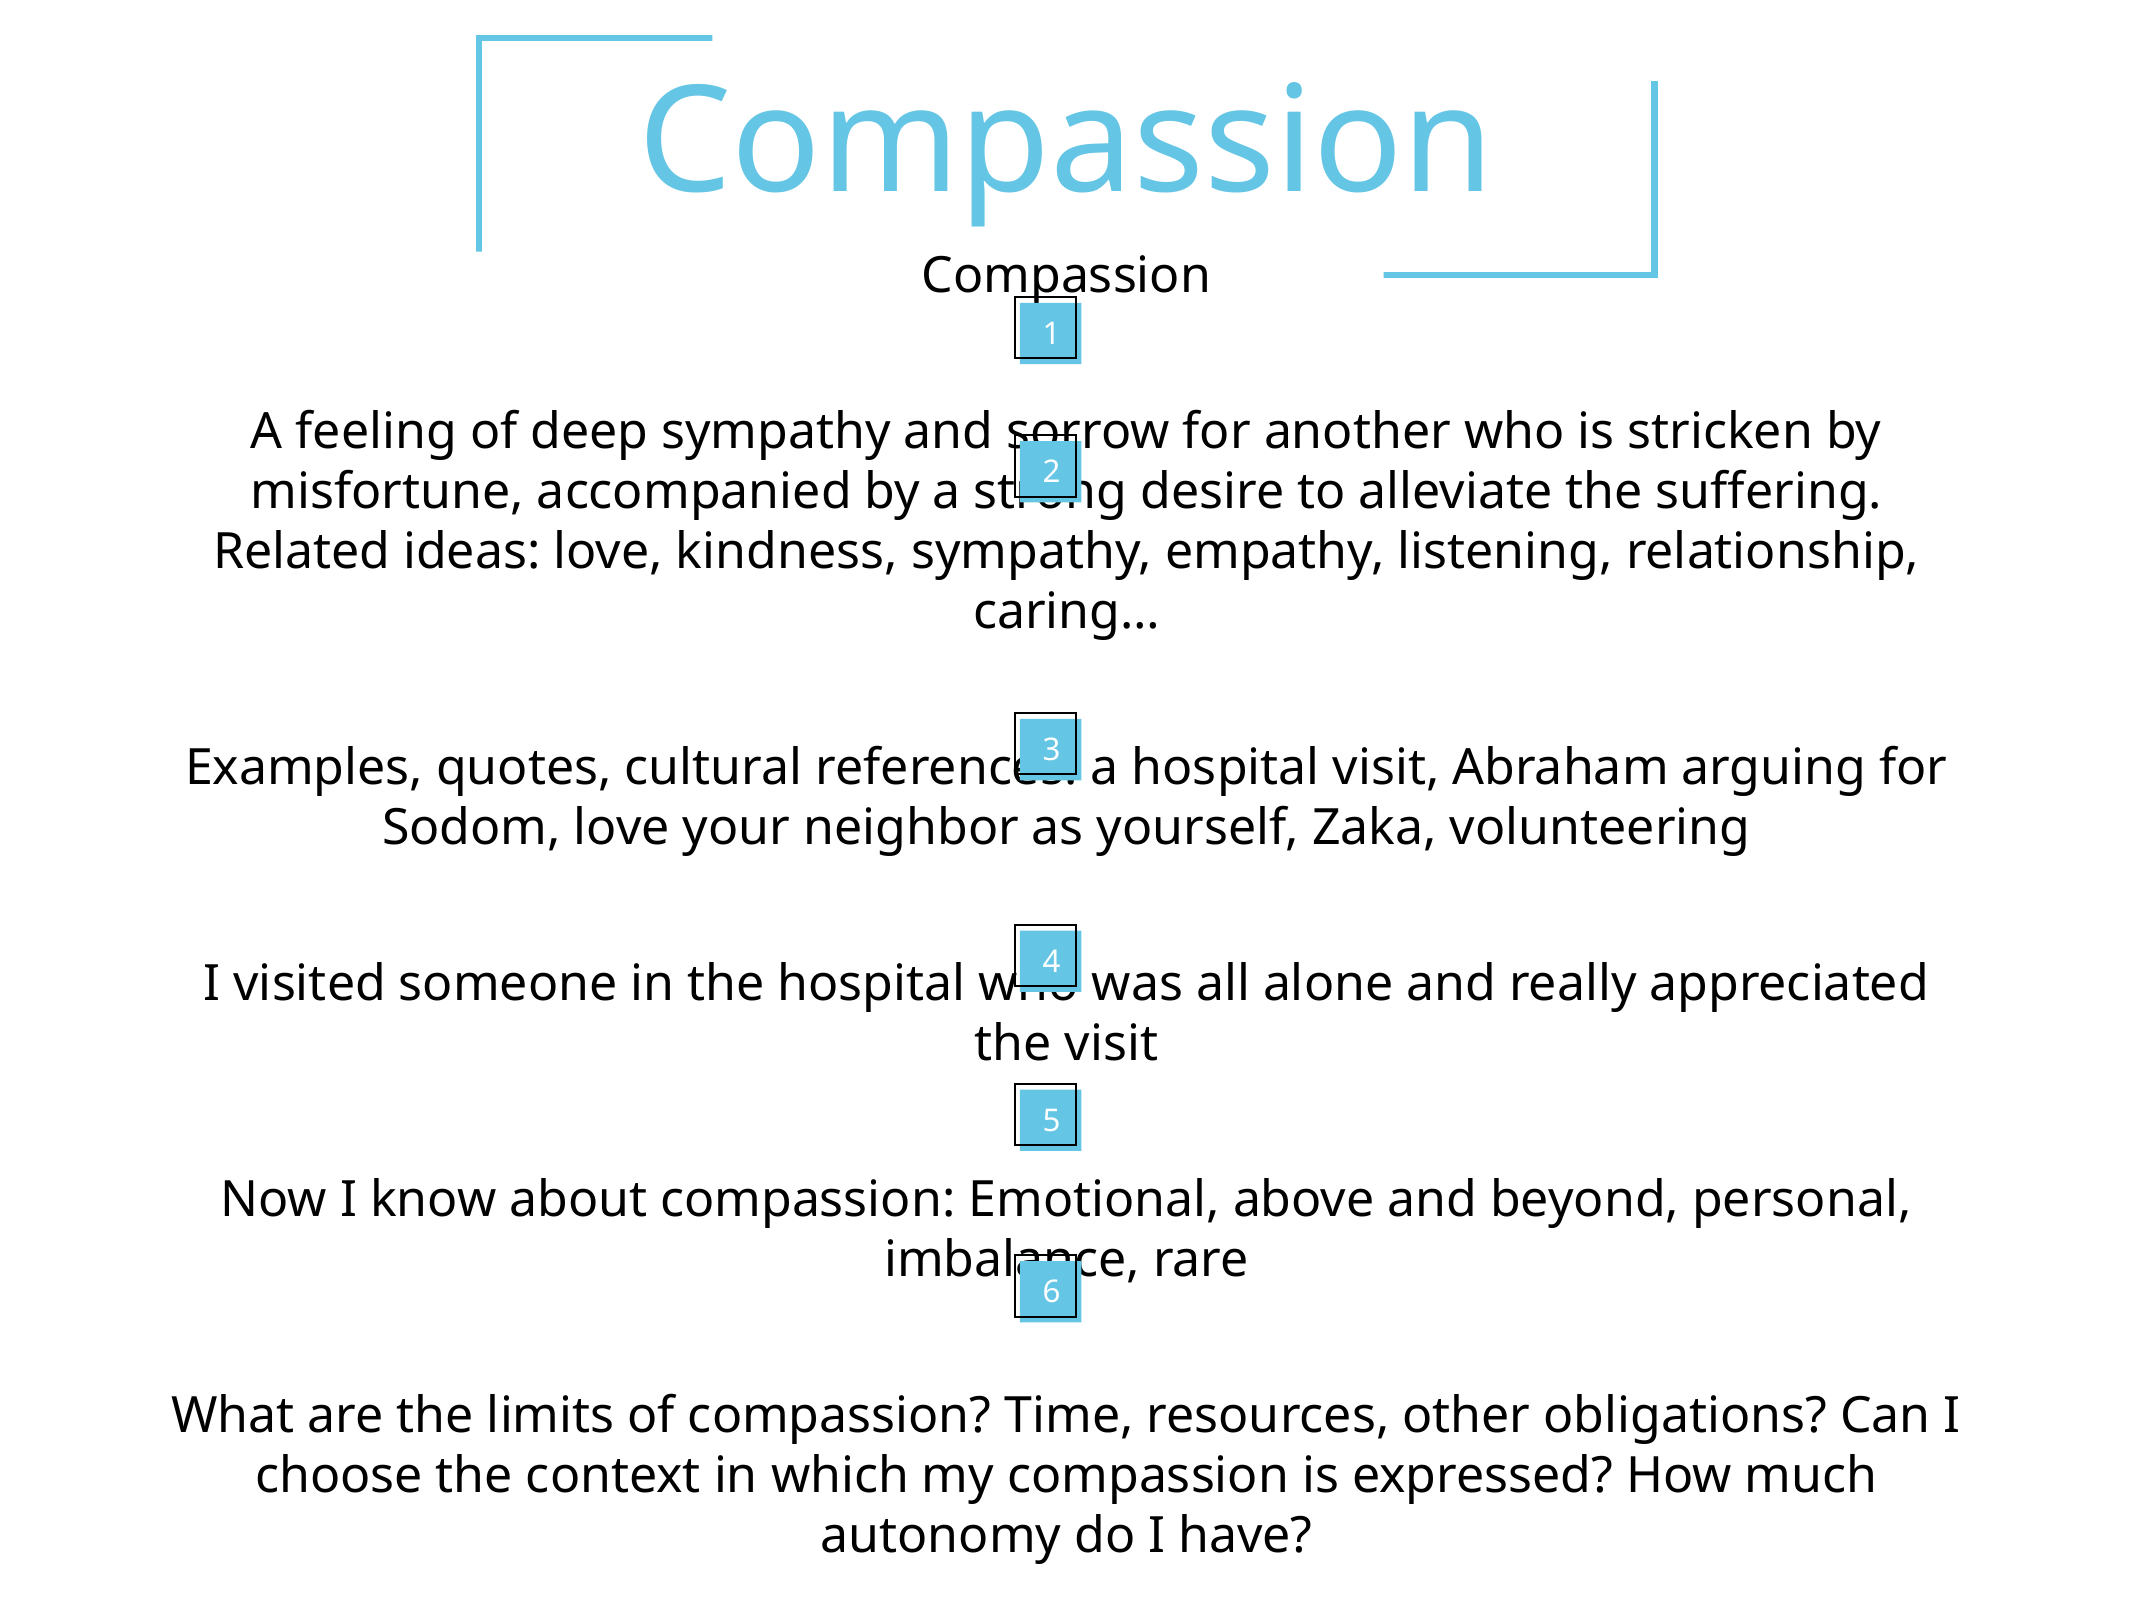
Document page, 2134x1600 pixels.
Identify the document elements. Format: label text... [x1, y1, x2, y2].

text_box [1014, 1083, 1082, 1152]
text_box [1014, 712, 1082, 781]
text_box Compassion A feeling of deep sympathy and sorrow for another who is stricken by misfortune, accompanied by a strong desire to alleviate the suffering. Related ideas: love, kindness, sympathy, empathy, listening, relationship, caring… Examples, quotes, cultural references: a hospital visit, Abraham arguing for Sodom, love your neighbor as yourself, Zaka, volunteering I visited someone in the hospital who was all alone and really appreciated the visit Now I know about compassion: Emotional, above and beyond, personal, imbalance, rare What are the limits of compassion? Time, resources, other obligations? Can I choose the context in which my compassion is expressed? How much autonomy do I have? [157, 234, 1976, 1571]
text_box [1014, 296, 1082, 365]
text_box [405, 5, 1691, 358]
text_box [1014, 1254, 1082, 1323]
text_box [1014, 924, 1082, 993]
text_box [1014, 434, 1082, 503]
